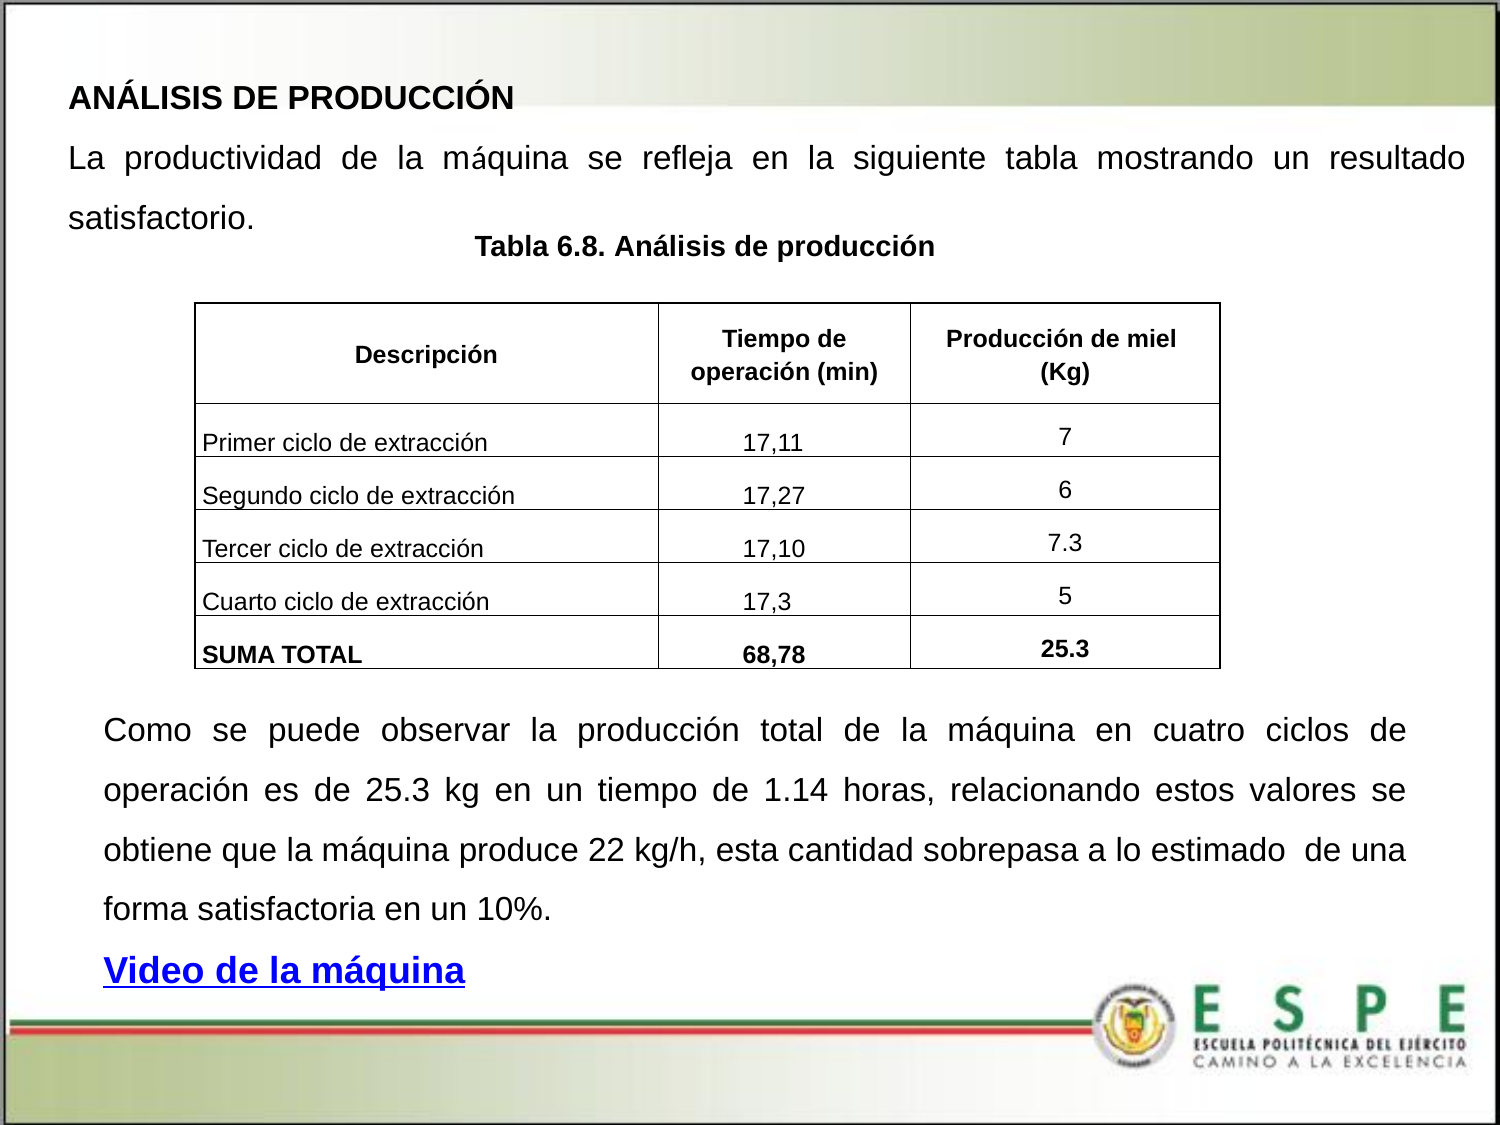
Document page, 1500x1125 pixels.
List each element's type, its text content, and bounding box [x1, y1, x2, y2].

table_cell 7.3 [911, 510, 1219, 562]
table_cell 68,78 [659, 616, 910, 668]
table_cell 6 [911, 457, 1219, 509]
table_cell Primer ciclo de extracción [196, 404, 658, 456]
table_cell 7 [911, 404, 1219, 456]
text_box Como se puede observar la producción total de la máquina en cuatro ciclos de operación es de 25.3 kg en un tiempo de 1.14 horas, relacionando estos valores se obtiene que la máquina produce 22 kg/h, esta cantidad sobrepasa a lo estimado de una forma satisfactoria en un 10%. [88, 680, 1424, 935]
table_cell 5 [911, 563, 1219, 615]
table_cell 17,10 [659, 510, 910, 562]
table_cell 25.3 [911, 616, 1219, 668]
table_header Producción de miel (Kg) [911, 304, 1219, 403]
table_cell 17,11 [659, 404, 910, 456]
table_cell Cuarto ciclo de extracción [196, 563, 658, 615]
text_box Video de la máquina [88, 938, 526, 999]
text_box ANÁLISIS DE PRODUCCIÓN La productividad de la máquina se refleja en la siguiente tabla mostrando un resultado satisfactorio. [53, 49, 1483, 244]
table_cell Tercer ciclo de extracción [196, 510, 658, 562]
table_cell SUMA TOTAL [196, 616, 658, 668]
table_cell 17,27 [659, 457, 910, 509]
picture [0, 0, 1500, 1125]
table_header Descripción [196, 304, 658, 403]
text_box Tabla 6.8. Análisis de producción [459, 220, 951, 271]
table_cell 17,3 [659, 563, 910, 615]
table_header Tiempo de operación (min) [659, 304, 910, 403]
table_cell Segundo ciclo de extracción [196, 457, 658, 509]
